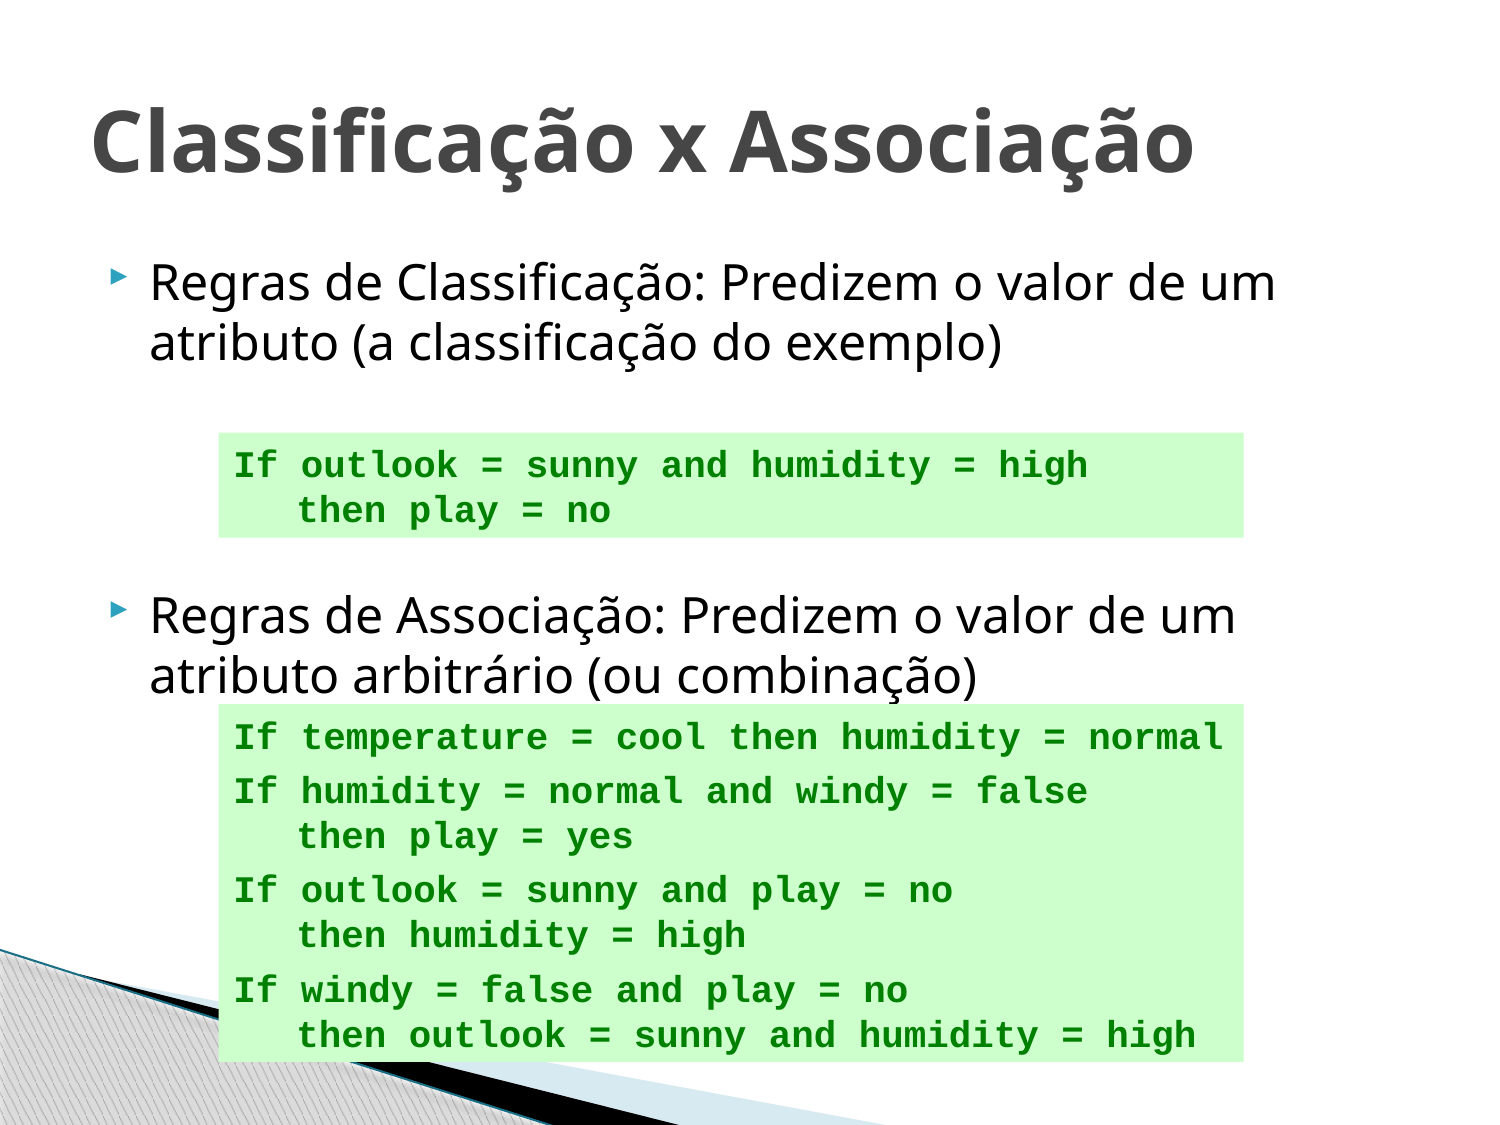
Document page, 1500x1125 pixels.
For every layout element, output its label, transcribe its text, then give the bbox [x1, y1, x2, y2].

list Regras de Classificação: Predizem o valor de um atributo (a classificação do exemplo) Regras de Associação: Predizem o valor de um atributo arbitrário (ou combinação) [74, 242, 1426, 986]
title Classificação x Associação [75, 45, 1425, 233]
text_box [218, 703, 1244, 1062]
text_box If outlook = sunny and humidity = high then play = no [218, 432, 1244, 538]
